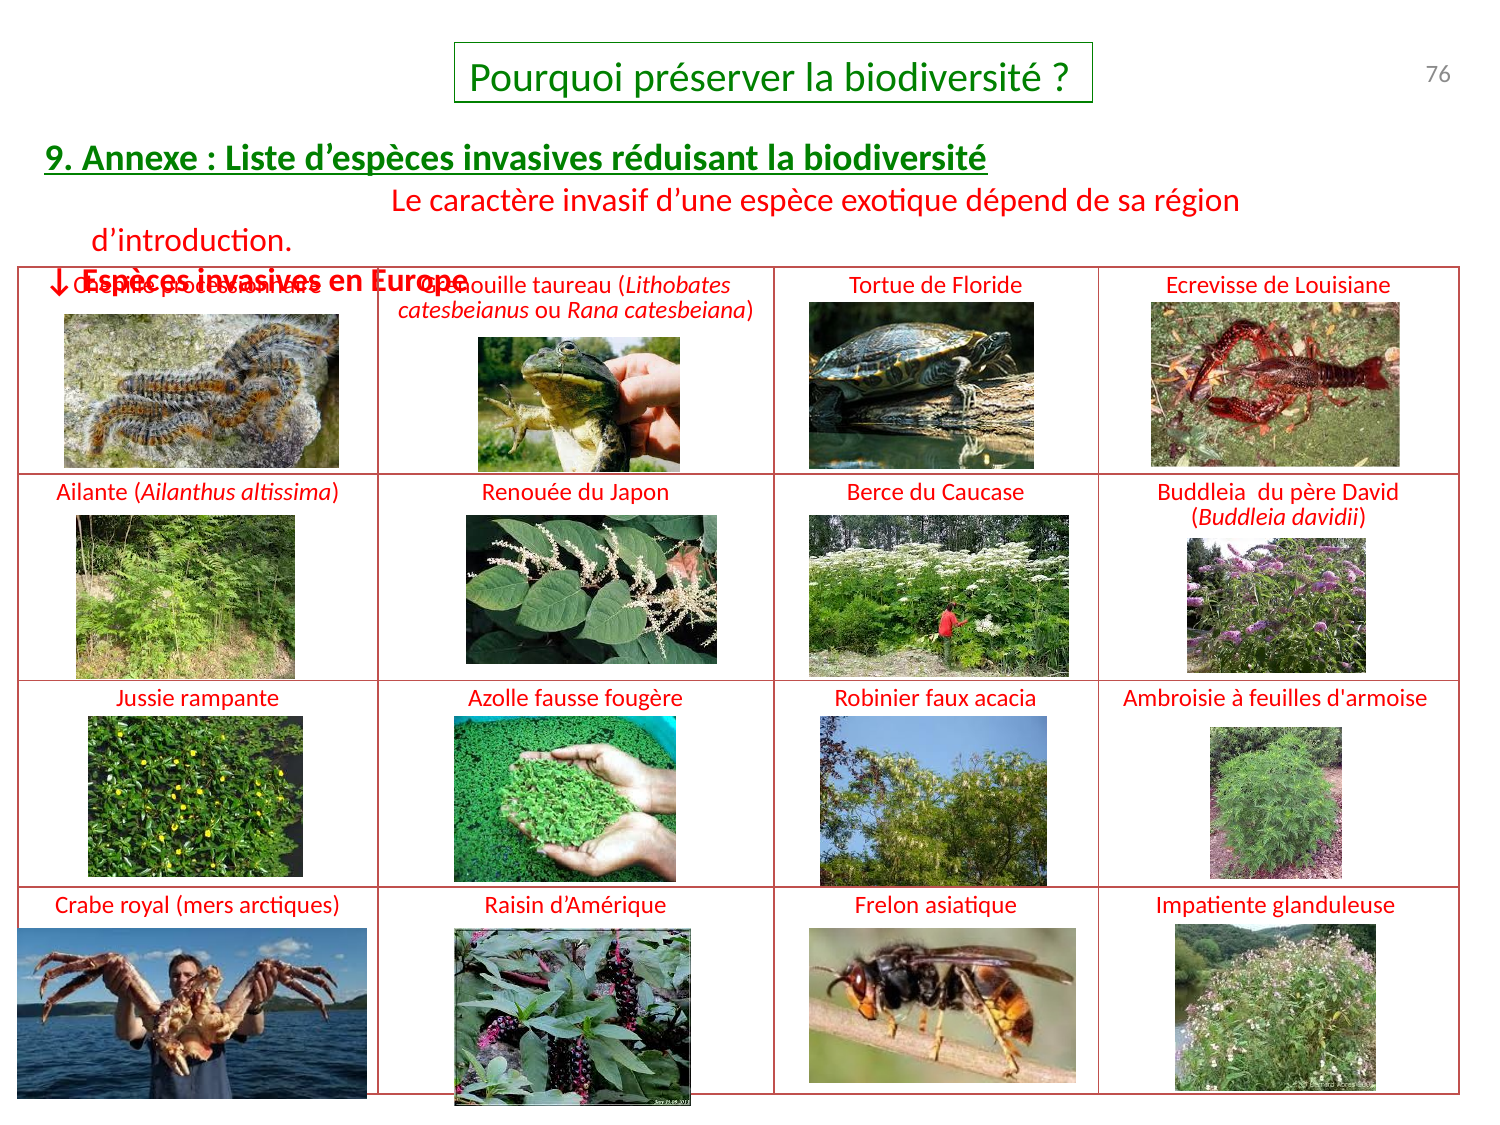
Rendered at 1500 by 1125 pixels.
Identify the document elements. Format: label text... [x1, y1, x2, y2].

picture [466, 515, 717, 664]
picture [1174, 924, 1377, 1092]
slide_number 76 [1116, 42, 1467, 103]
table_cell Azolle fausse fougère [379, 681, 773, 886]
picture [808, 928, 1076, 1084]
table_cell Raisin d’Amérique [379, 888, 773, 1093]
picture [17, 928, 367, 1099]
picture [820, 715, 1048, 886]
picture [1186, 538, 1367, 673]
picture [454, 928, 692, 1106]
table_header Grenouille taureau (Lithobates catesbeianus ou Rana catesbeiana) [379, 268, 773, 473]
table_cell Berce du Caucase [775, 475, 1098, 680]
picture [64, 314, 339, 469]
picture [808, 302, 1034, 470]
table_cell Buddleia du père David (Buddleia davidii) [1099, 475, 1458, 680]
table_cell Ambroisie à feuilles d'armoise [1099, 681, 1458, 886]
table_cell Ailante (Ailanthus altissima) [19, 475, 377, 680]
picture [478, 337, 680, 472]
picture [88, 715, 303, 877]
table_cell Jussie rampante [19, 681, 377, 886]
table_cell Robinier faux acacia [775, 681, 1098, 886]
text_box 9. Annexe : Liste d’espèces invasives réduisant la biodiversité Le caractère invasif d’une espèce exotique dépend de sa région d’introduction. ↓ Espèces invasives en Europe [29, 125, 1463, 305]
table_header Chenille processionnaire [19, 268, 377, 473]
picture [1210, 727, 1342, 880]
table_cell Renouée du Japon [379, 475, 773, 680]
table_cell Crabe royal (mers arctiques) [19, 888, 377, 1093]
text_box Pourquoi préserver la biodiversité ? [454, 42, 1093, 102]
table_header Tortue de Floride [775, 268, 1098, 473]
table_cell Frelon asiatique [775, 888, 1098, 1093]
picture [76, 515, 296, 679]
picture [454, 715, 676, 882]
picture [1151, 302, 1400, 467]
table_header Ecrevisse de Louisiane [1099, 268, 1458, 473]
table_cell Impatiente glanduleuse [1099, 888, 1458, 1093]
picture [808, 515, 1070, 678]
